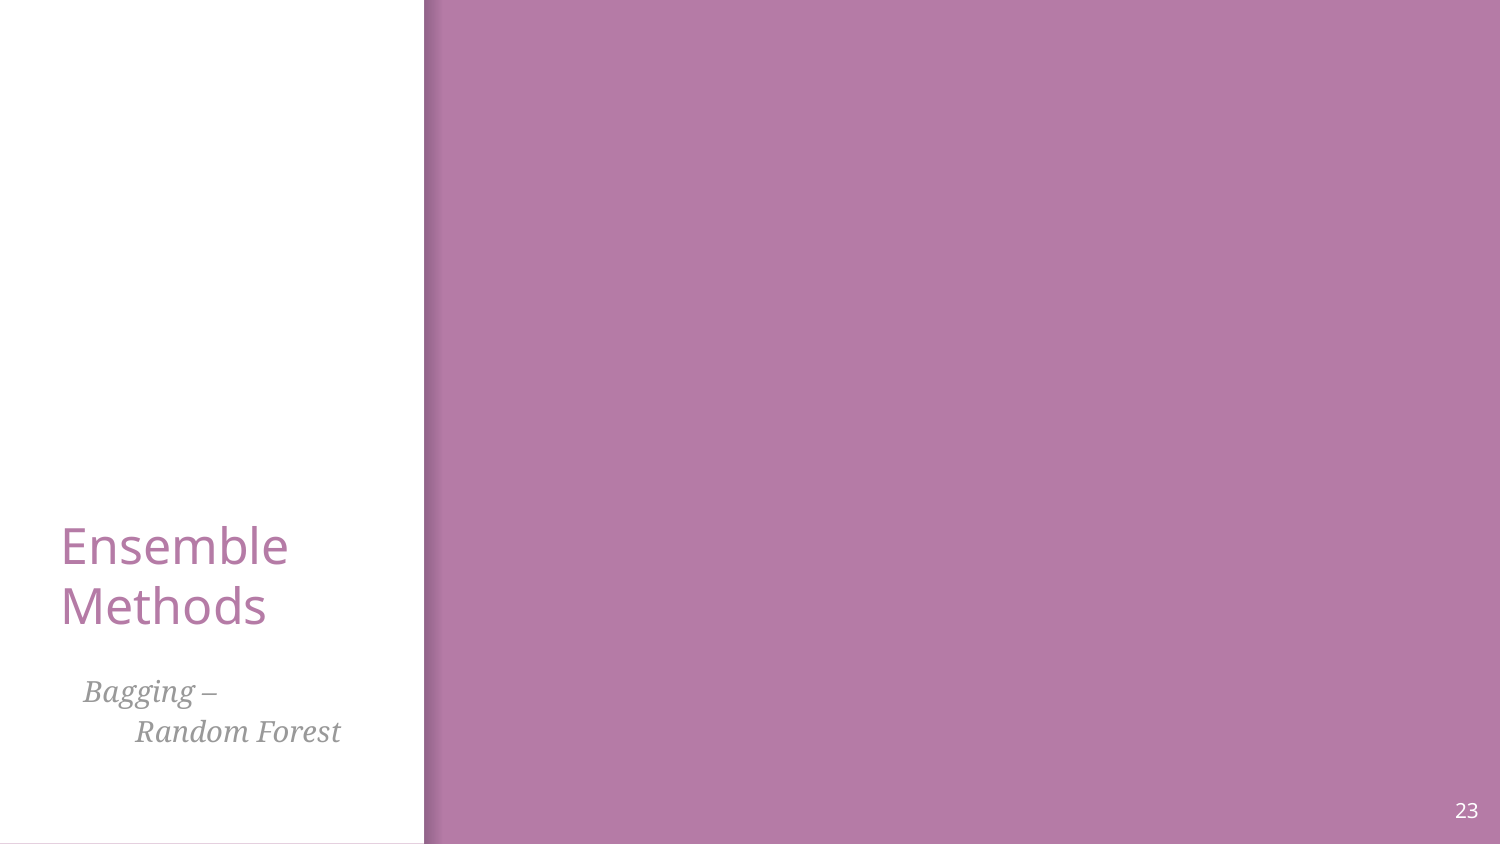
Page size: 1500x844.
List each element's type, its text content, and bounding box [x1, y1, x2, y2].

slide_number 23 [1403, 779, 1494, 844]
title Ensemble Methods [45, 46, 378, 650]
subtitle Bagging – Random Forest [45, 653, 378, 783]
